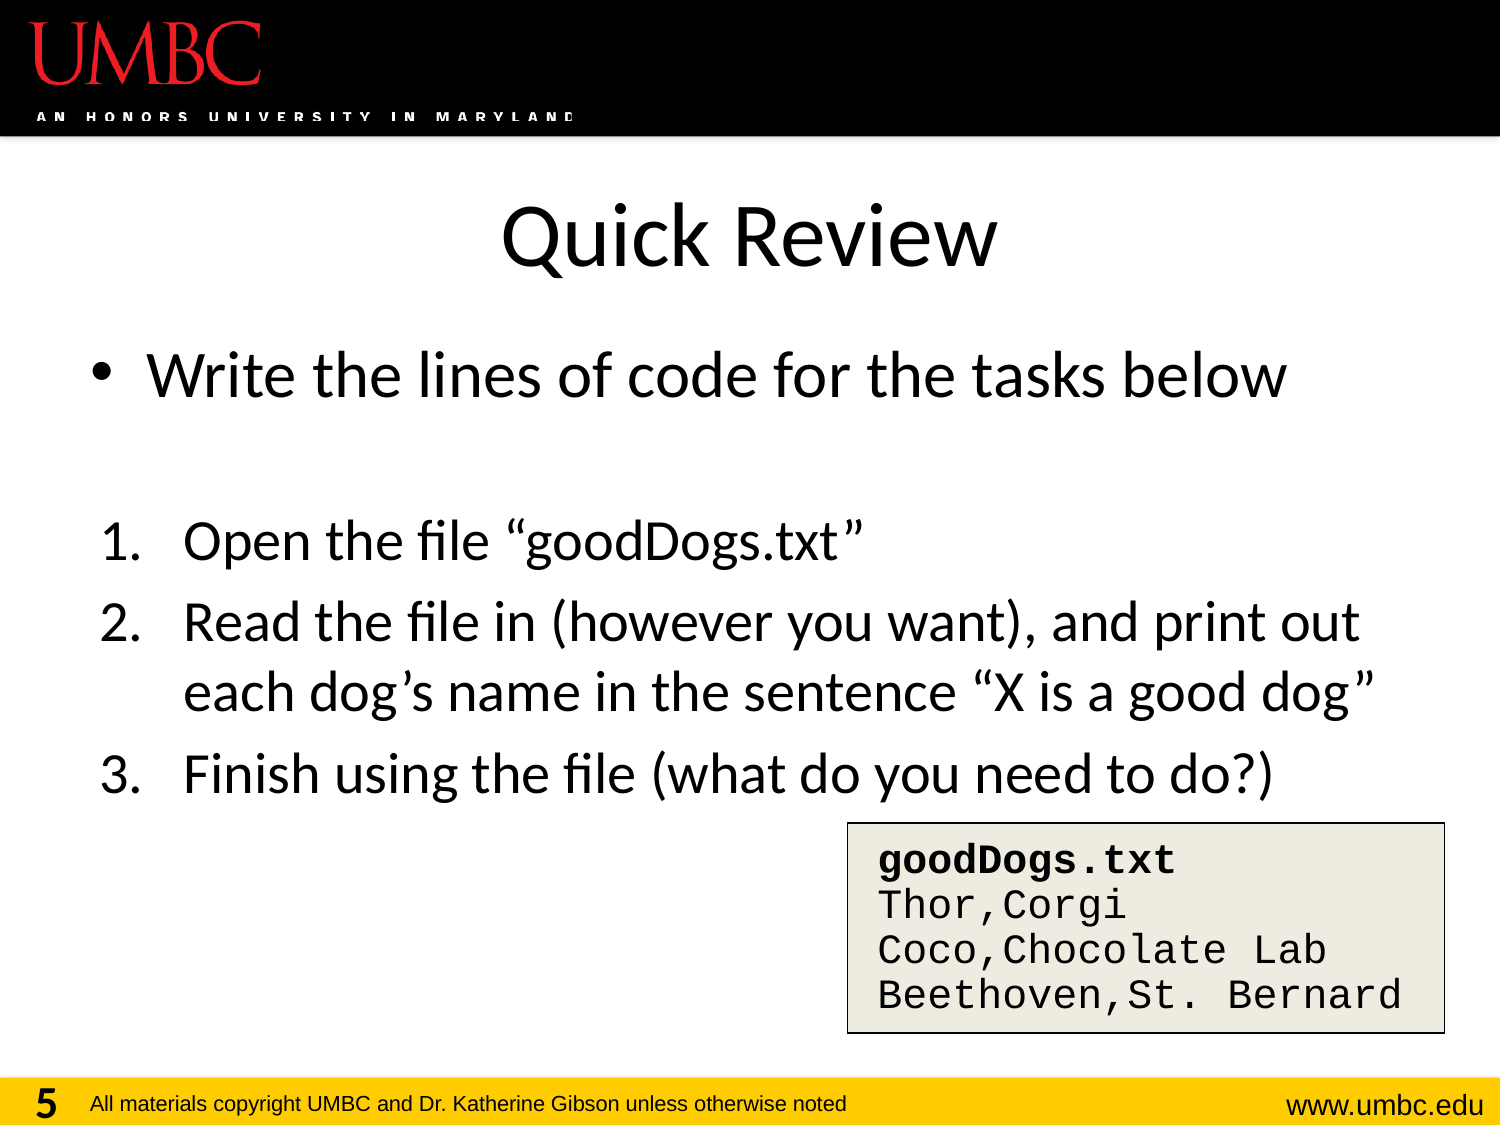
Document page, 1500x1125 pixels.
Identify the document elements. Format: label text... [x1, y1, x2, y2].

text_box goodDogs.txt Thor,Corgi Coco,Chocolate Lab Beethoven,St. Bernard [847, 822, 1445, 1033]
slide_number 5 [0, 1065, 94, 1125]
list Write the lines of code for the tasks below Open the file “goodDogs.txt” Read the file in (however you want), and print out each dog’s name in the sentence “X is a good dog” Finish using the file (what do you need to do?) [75, 323, 1466, 1005]
title Quick Review [75, 136, 1425, 323]
